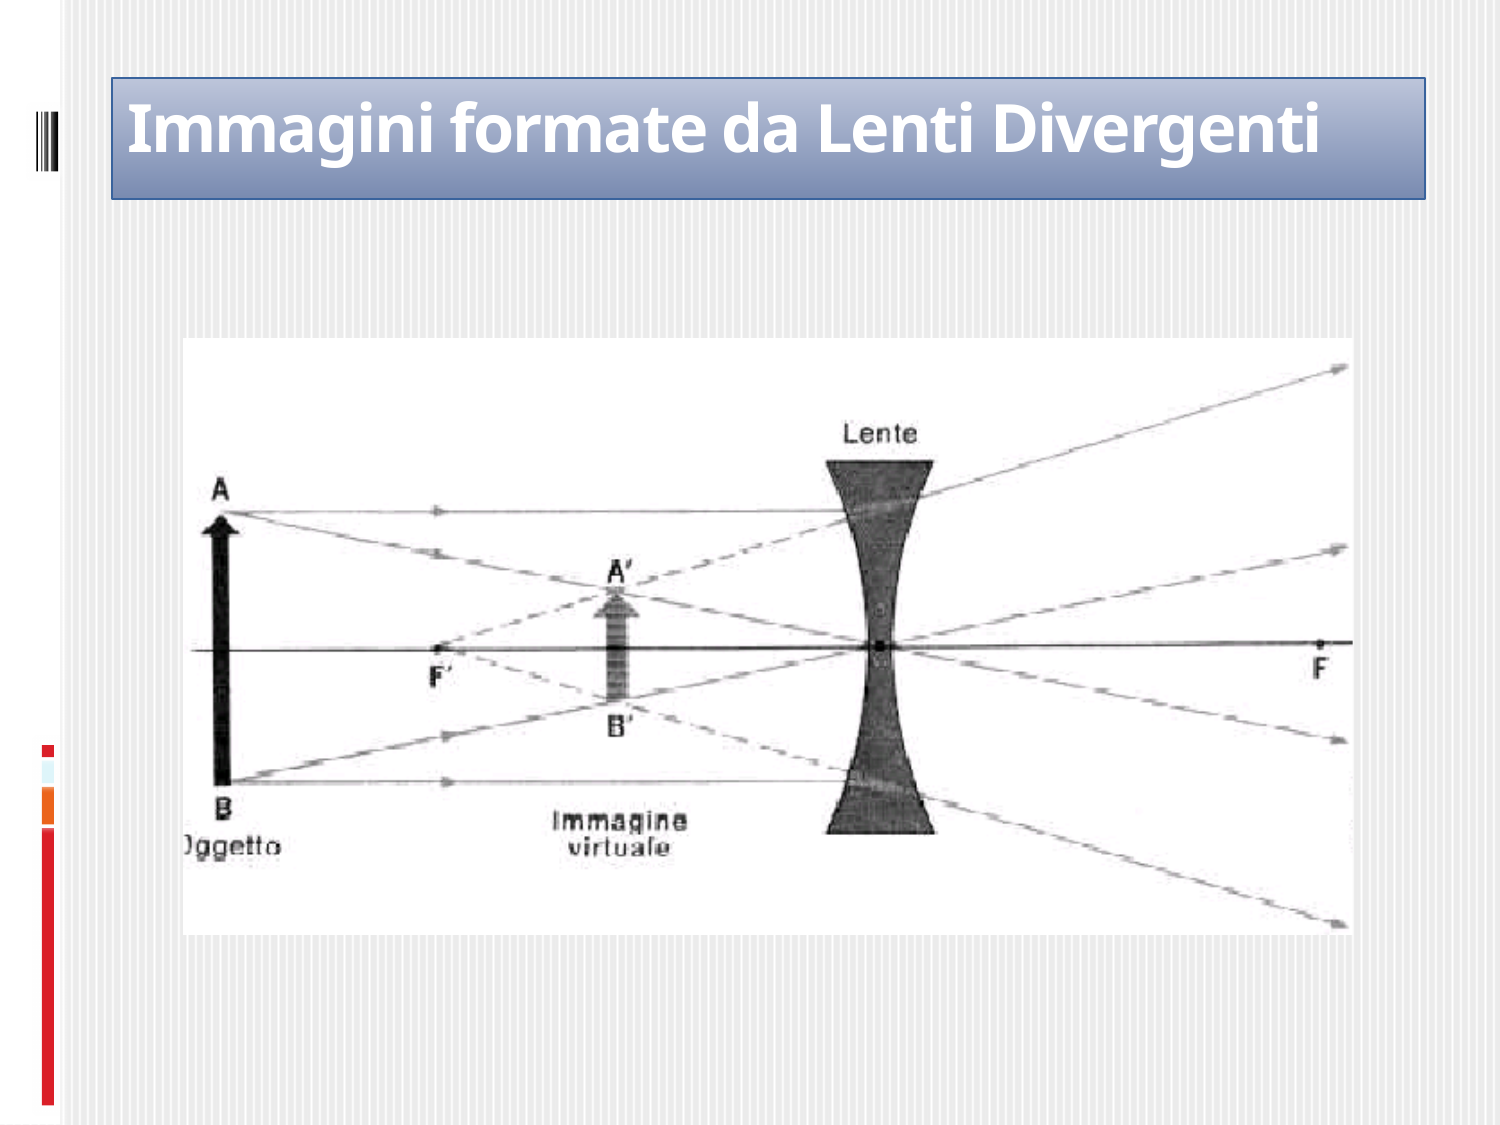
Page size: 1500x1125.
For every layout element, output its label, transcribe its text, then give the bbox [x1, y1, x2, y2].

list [182, 337, 1353, 935]
title Immagini formate da Lenti Divergenti [111, 77, 1426, 200]
